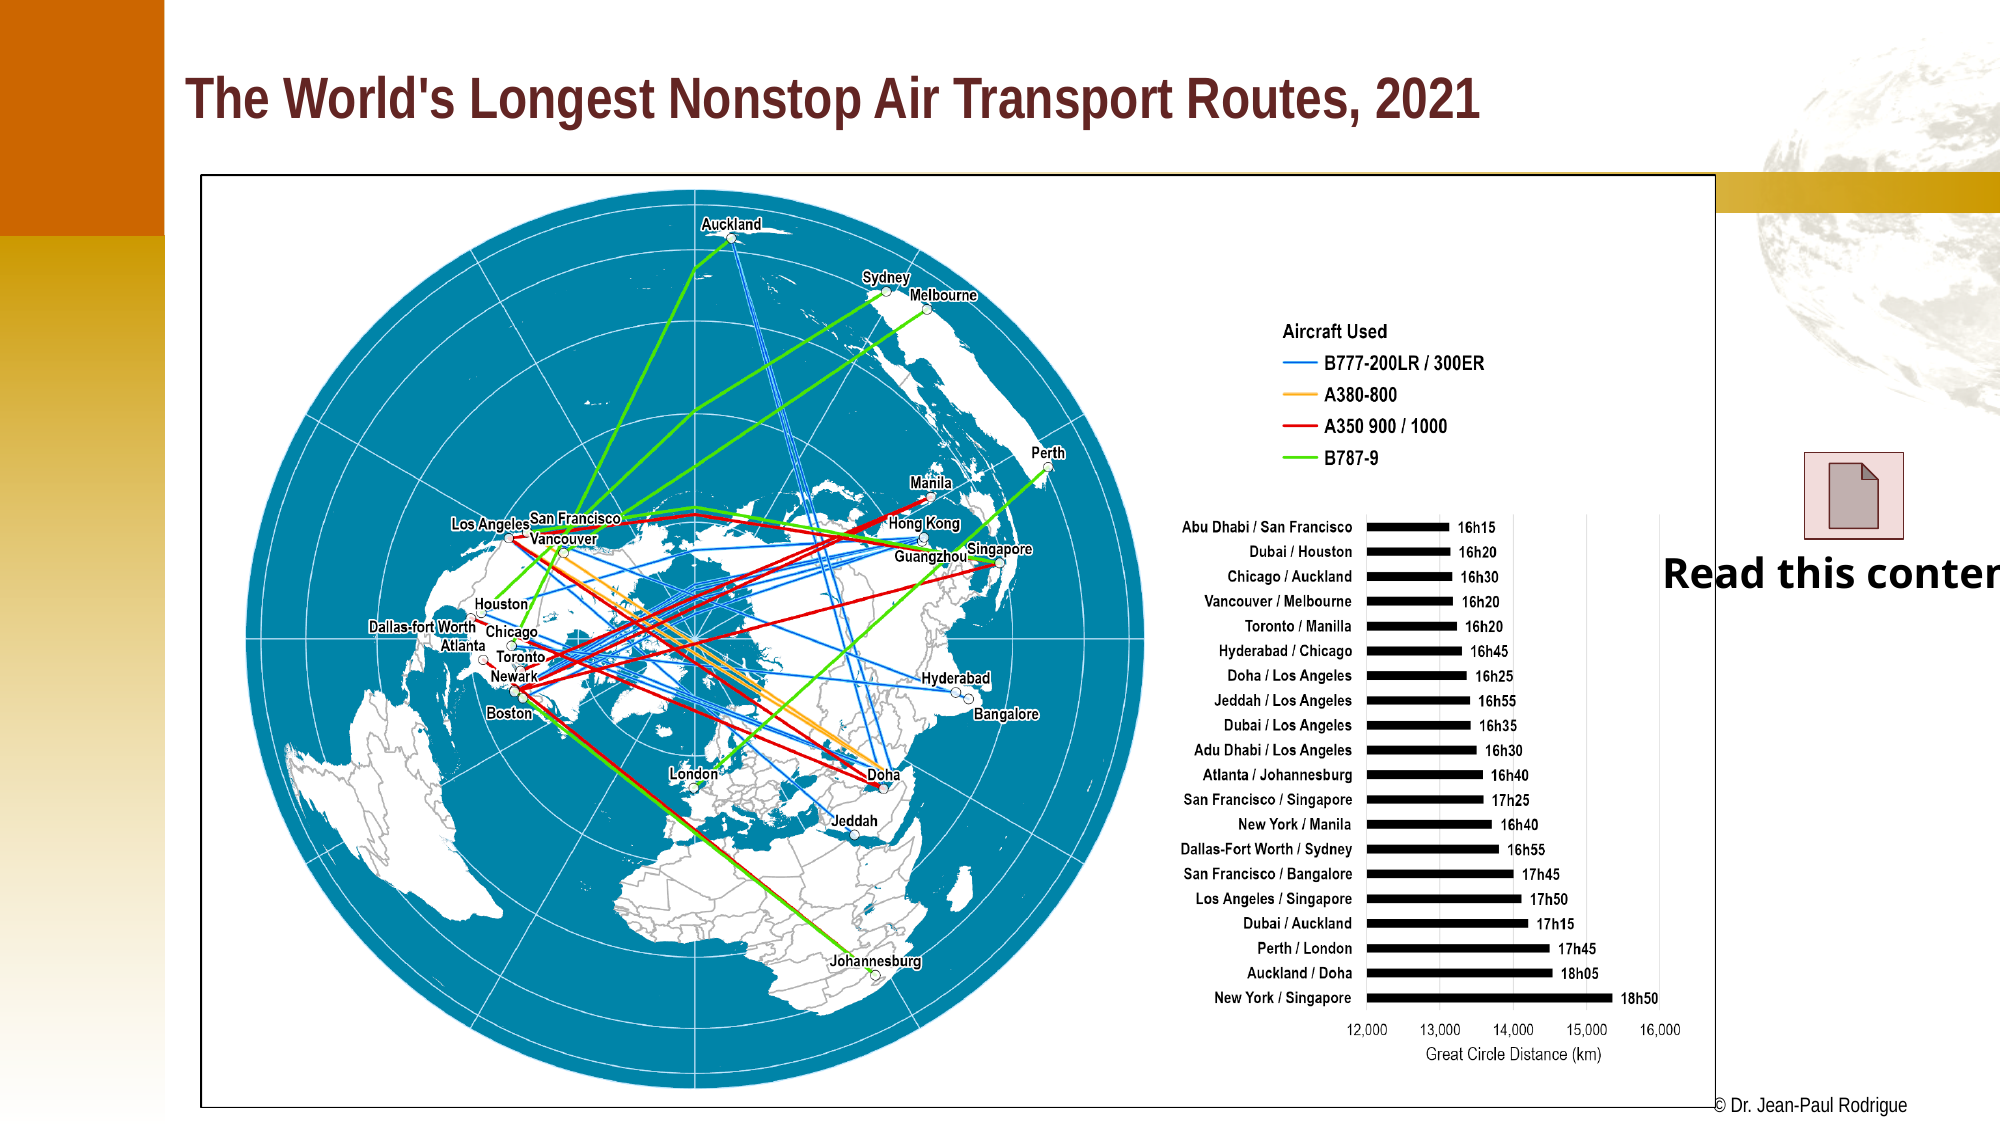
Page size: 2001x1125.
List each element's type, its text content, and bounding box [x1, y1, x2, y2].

title The World's Longest Nonstop Air Transport Routes, 2021 [170, 16, 1967, 173]
text_box Read this content [1720, 539, 2000, 604]
text_box [1804, 452, 1904, 539]
picture [200, 174, 1716, 1109]
